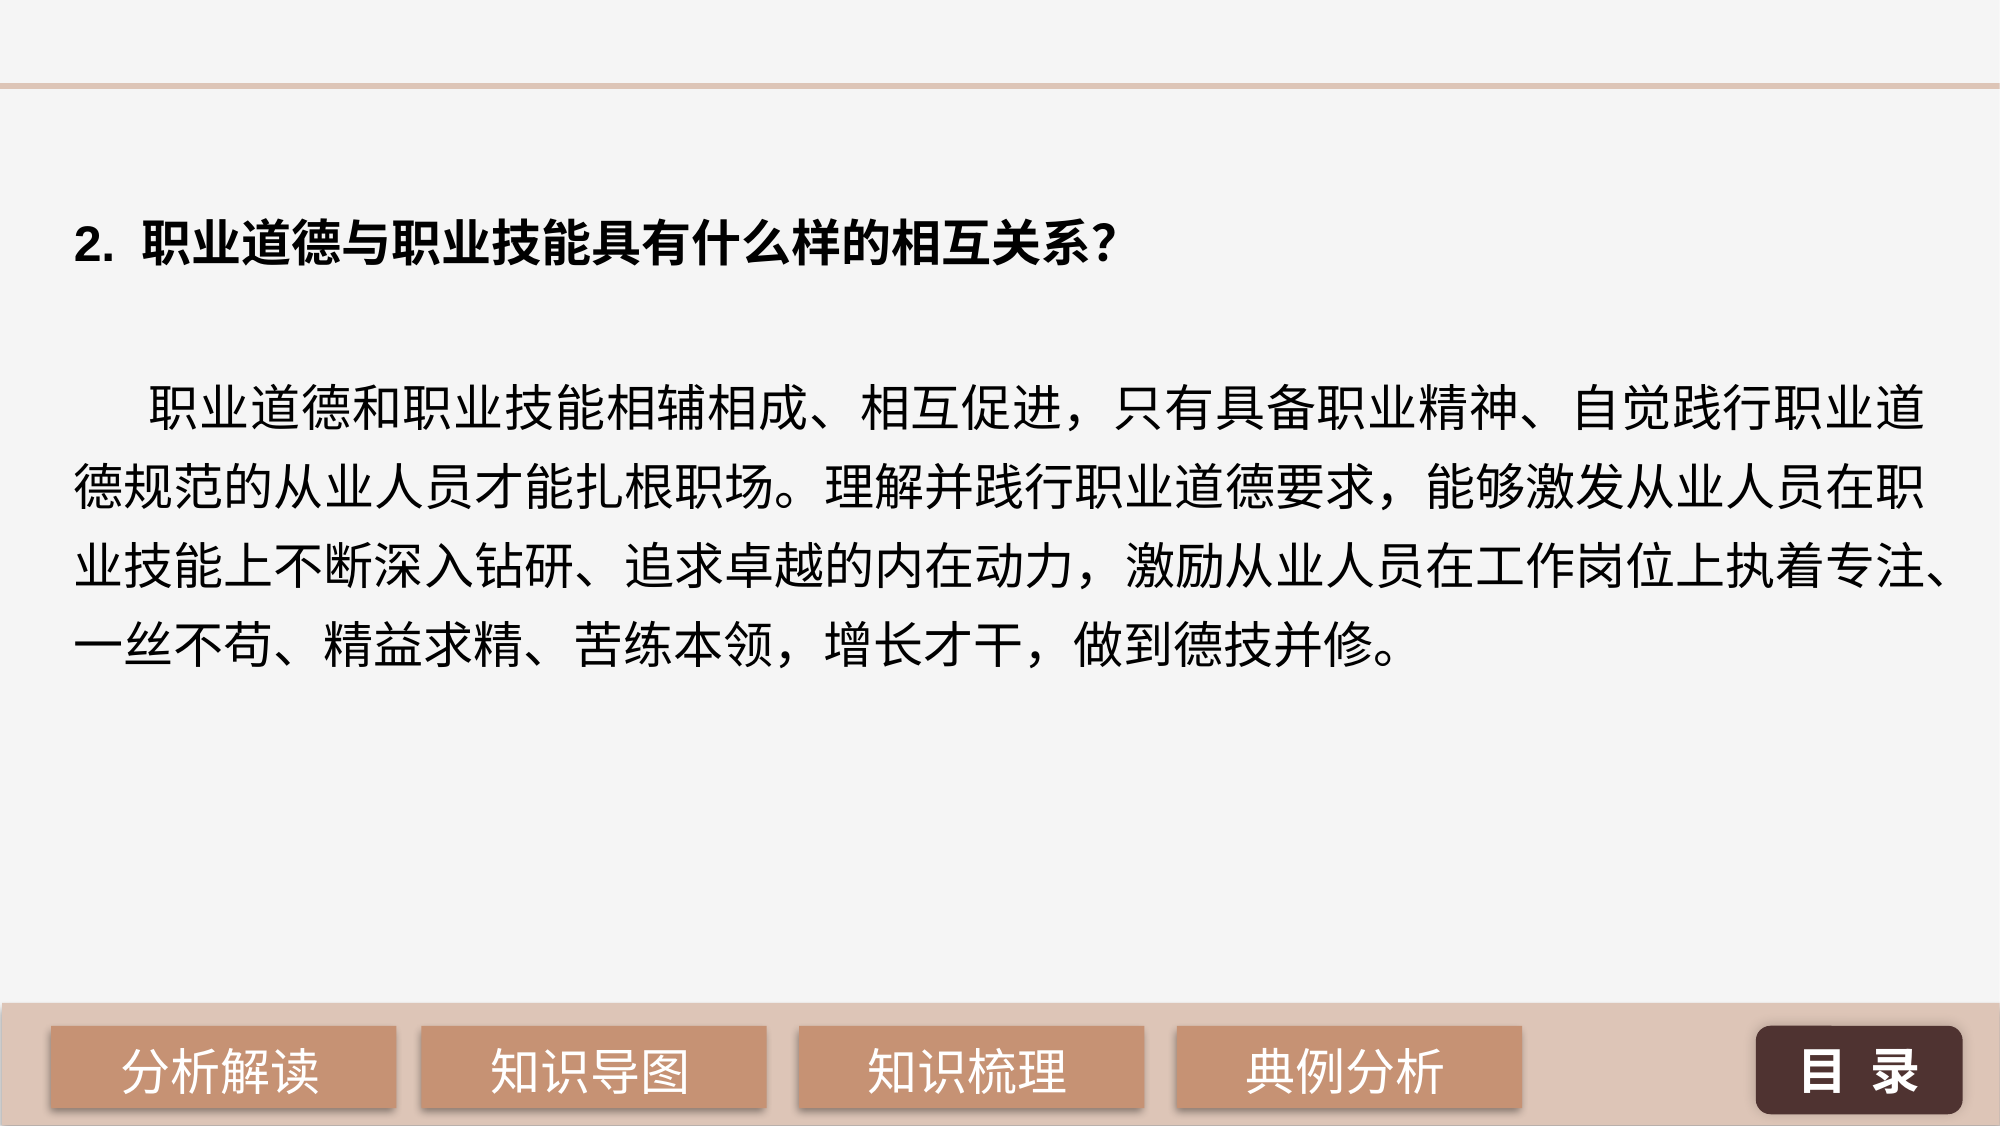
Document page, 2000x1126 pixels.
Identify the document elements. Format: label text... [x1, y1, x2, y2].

text_box 职业道德和职业技能相辅相成、相互促进，只有具备职业精神、自觉践行职业道德规范的从业人员才能扎根职场。理解并践行职业道德要求，能够激发从业人员在职业技能上不断深入钻研、追求卓越的内在动力，激励从业人员在工作岗位上执着专注、一丝不苟、精益求精、苦练本领，增长才干，做到德技并修。 [58, 349, 1940, 682]
text_box 2. 职业道德与职业技能具有什么样的相互关系？ [58, 184, 1940, 279]
